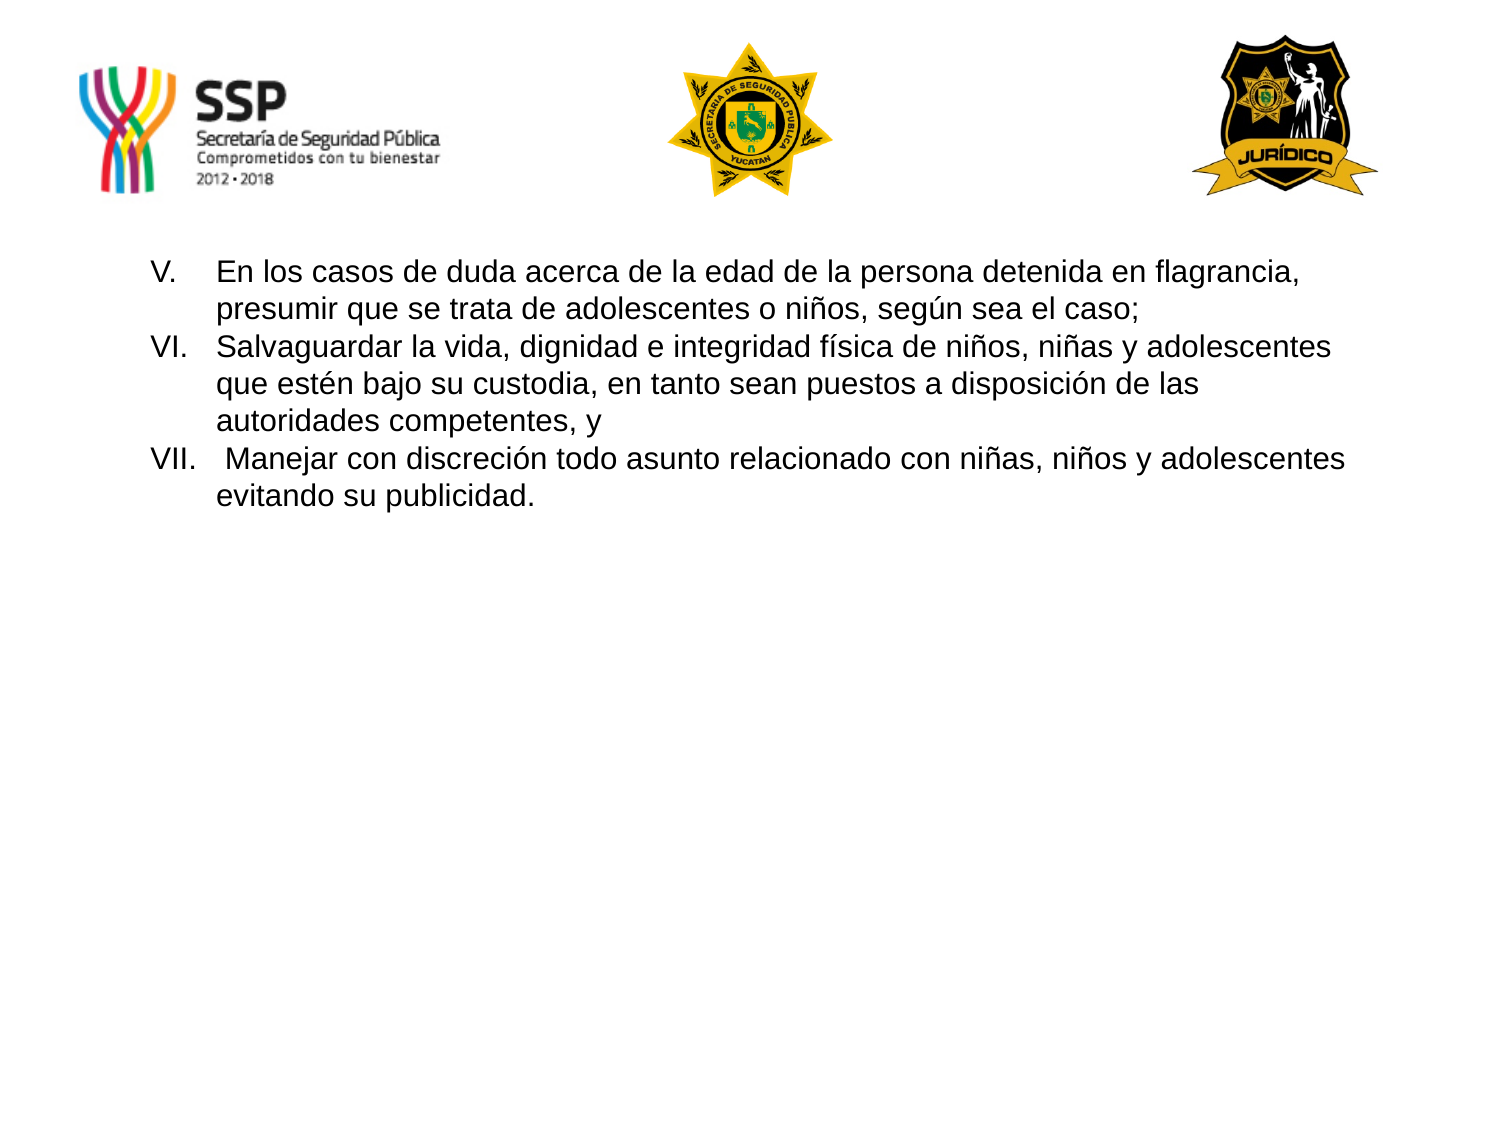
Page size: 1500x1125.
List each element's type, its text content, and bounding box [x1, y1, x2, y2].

picture [1186, 30, 1383, 200]
picture [666, 42, 833, 197]
text_box En los casos de duda acerca de la edad de la persona detenida en flagrancia, presumir que se trata de adolescentes o niños, según sea el caso; Salvaguardar la vida, dignidad e integridad física de niños, niñas y adolescentes que estén bajo su custodia, en tanto sean puestos a disposición de las autoridades competentes, y Manejar con discreción todo asunto relacionado con niñas, niños y adolescentes evitando su publicidad. [135, 243, 1388, 521]
picture [64, 54, 467, 209]
